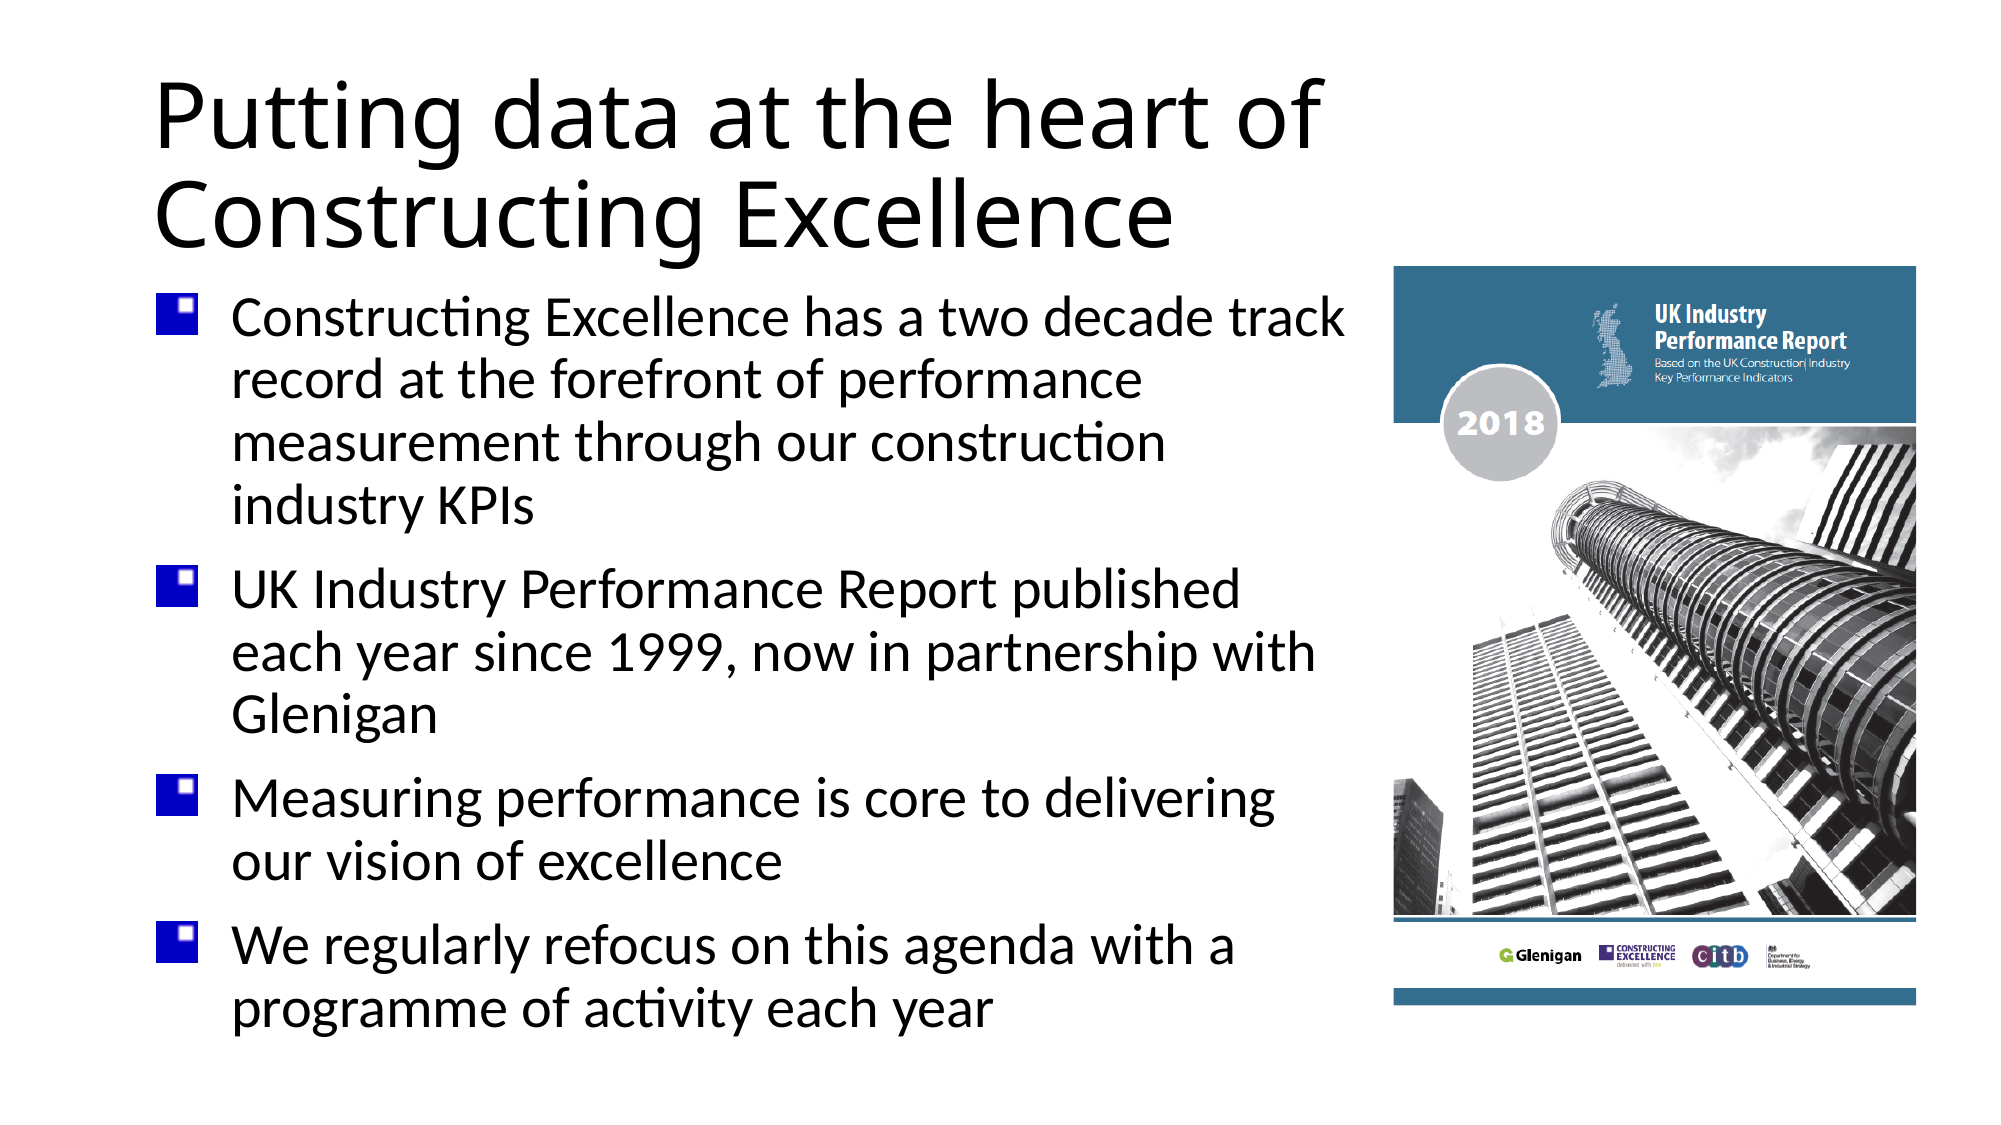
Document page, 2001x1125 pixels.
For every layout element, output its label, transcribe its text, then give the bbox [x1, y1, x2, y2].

picture [156, 293, 198, 335]
picture [1393, 266, 1917, 1006]
title Putting data at the heart of Constructing Excellence [137, 59, 1863, 278]
picture [156, 774, 198, 816]
list Constructing Excellence has a two decade track record at the forefront of performance measurement through our construction industry KPIs UK Industry Performance Report published each year since 1999, now in partnership with Glenigan Measuring performance is core to delivering our vision of excellence We regularly refocus on this agenda with a programme of activity each year [141, 278, 1369, 1076]
picture [156, 565, 198, 607]
picture [156, 921, 198, 963]
